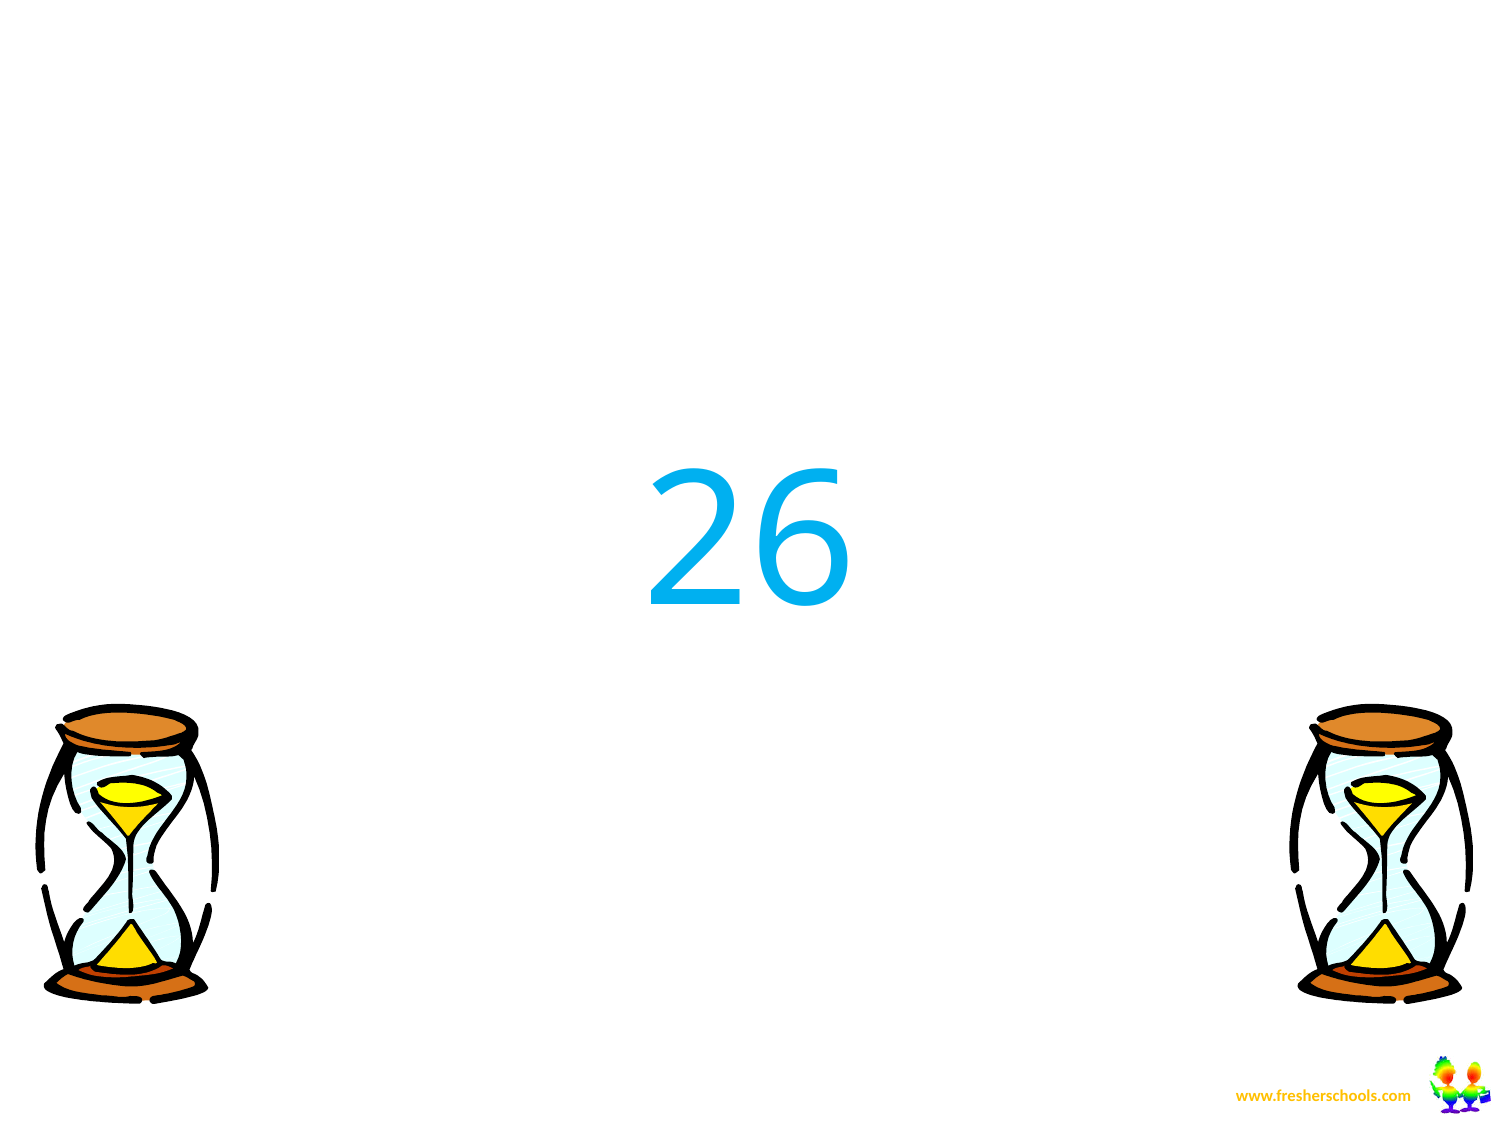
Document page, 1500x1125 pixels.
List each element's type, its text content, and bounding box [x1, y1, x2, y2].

title 26 [112, 408, 1388, 650]
picture [1429, 1056, 1491, 1114]
